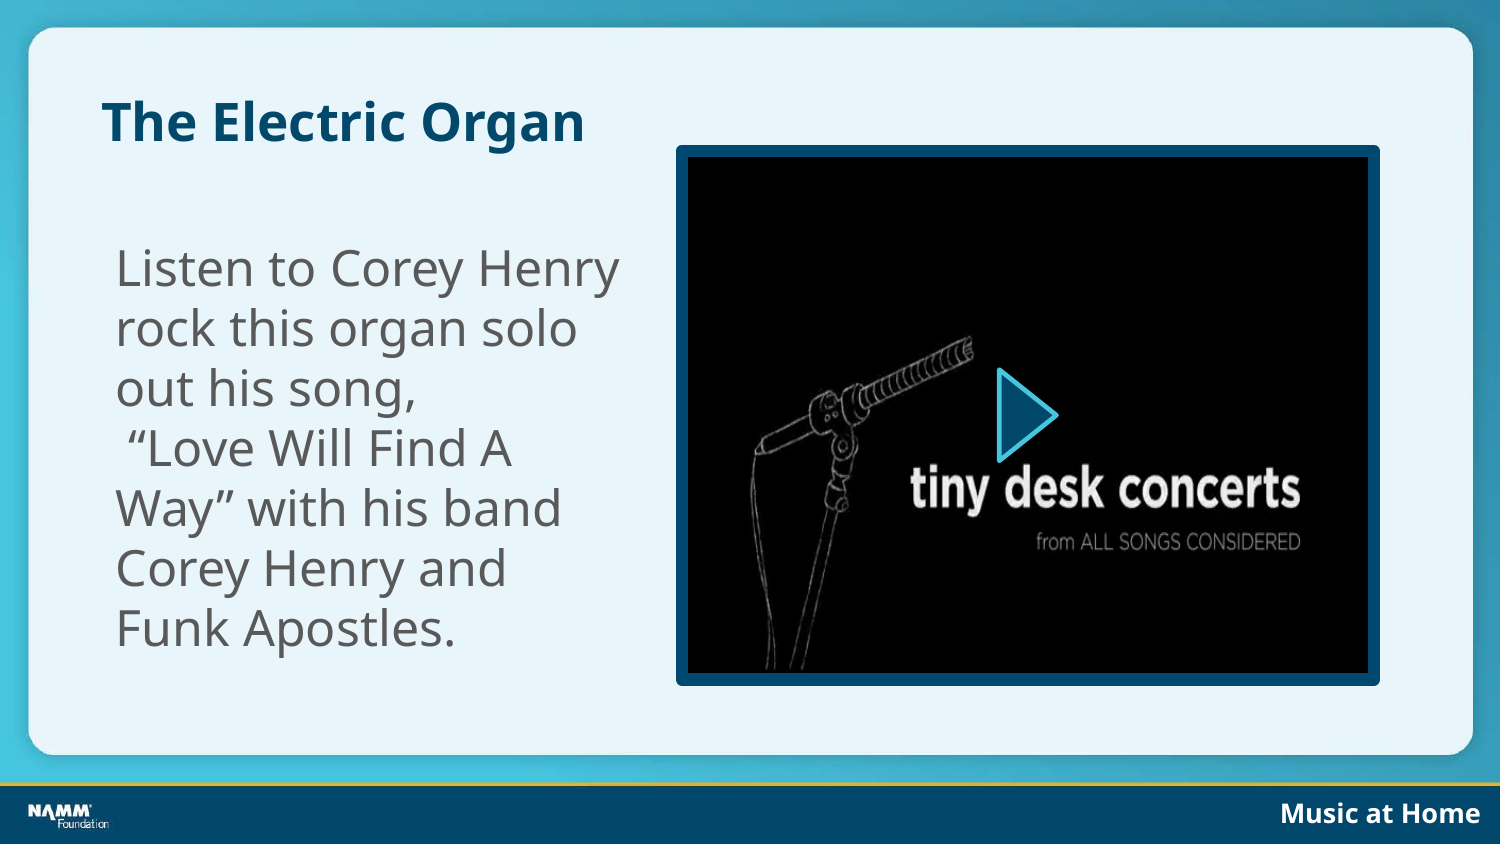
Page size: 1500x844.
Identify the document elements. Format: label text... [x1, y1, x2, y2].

title The Electric Organ [86, 72, 1428, 167]
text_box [687, 157, 1368, 674]
picture [0, 0, 1500, 787]
picture [26, 801, 112, 836]
list Listen to Corey Henry rock this organ solo out his song, “Love Will Find A Way” with his band Corey Henry and Funk Apostles. [100, 221, 636, 722]
